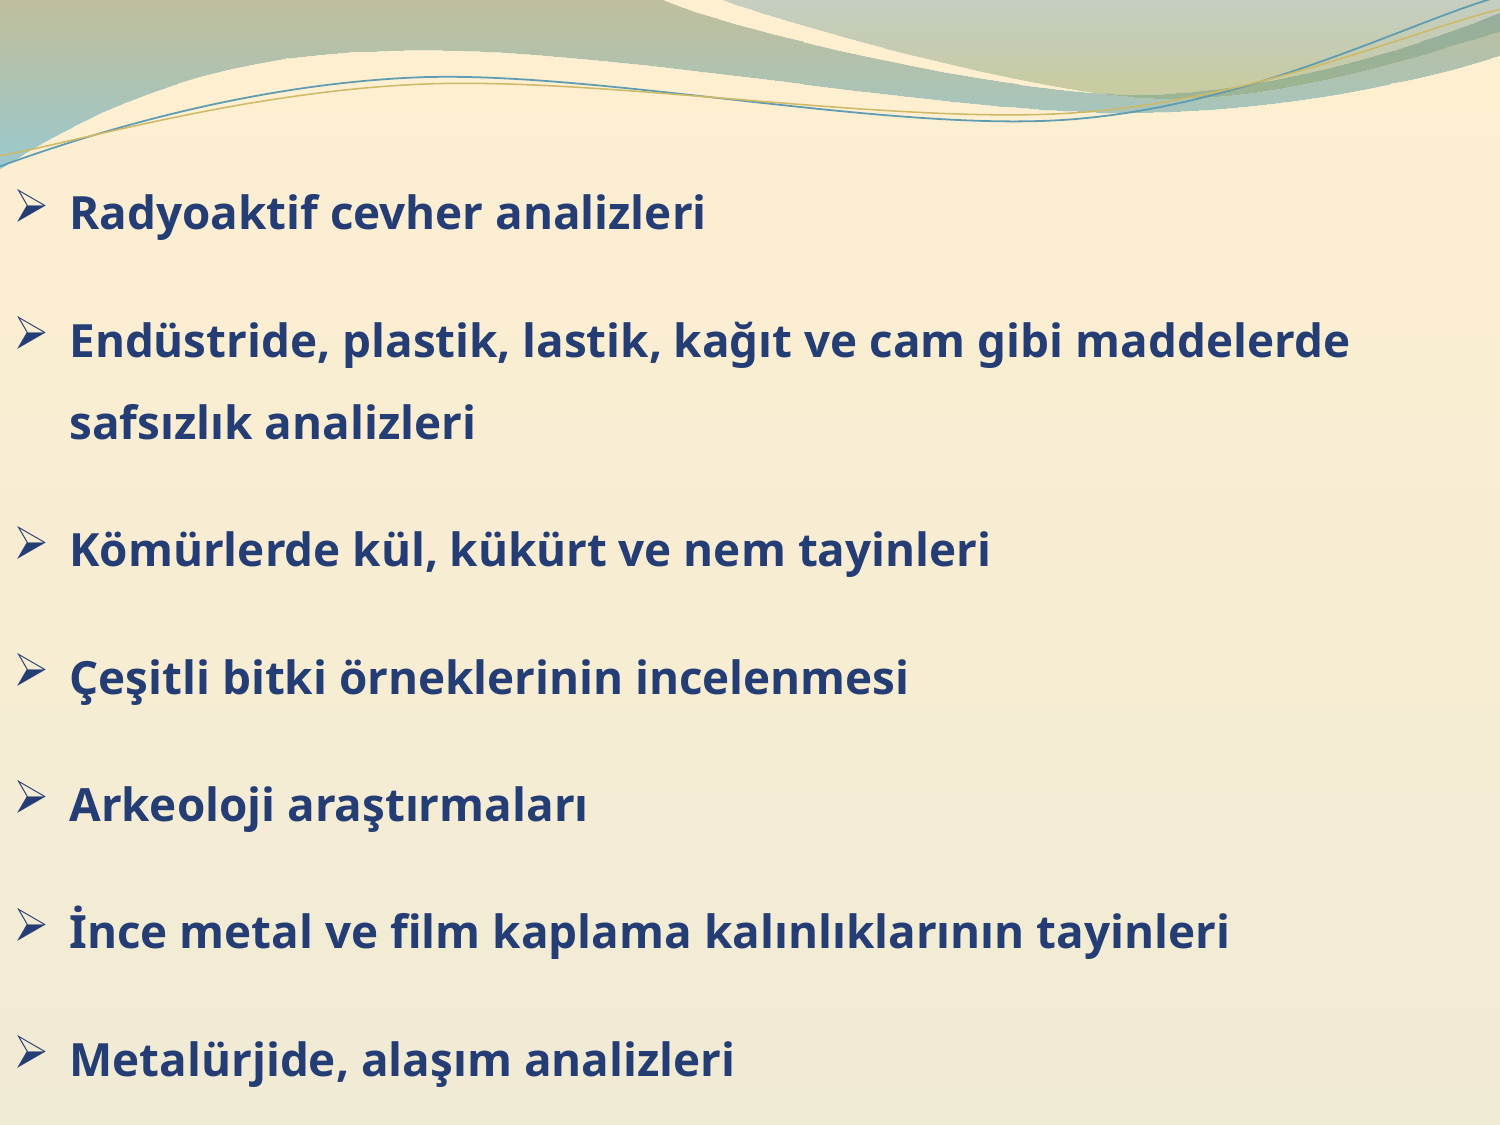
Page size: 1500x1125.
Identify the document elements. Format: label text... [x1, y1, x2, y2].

text_box Radyoaktif cevher analizleri Endüstride, plastik, lastik, kağıt ve cam gibi maddelerde safsızlık analizleri Kömürlerde kül, kükürt ve nem tayinleri Çeşitli bitki örneklerinin incelenmesi Arkeoloji araştırmaları İnce metal ve film kaplama kalınlıklarının tayinleri Metalürjide, alaşım analizleri [0, 148, 1499, 1125]
